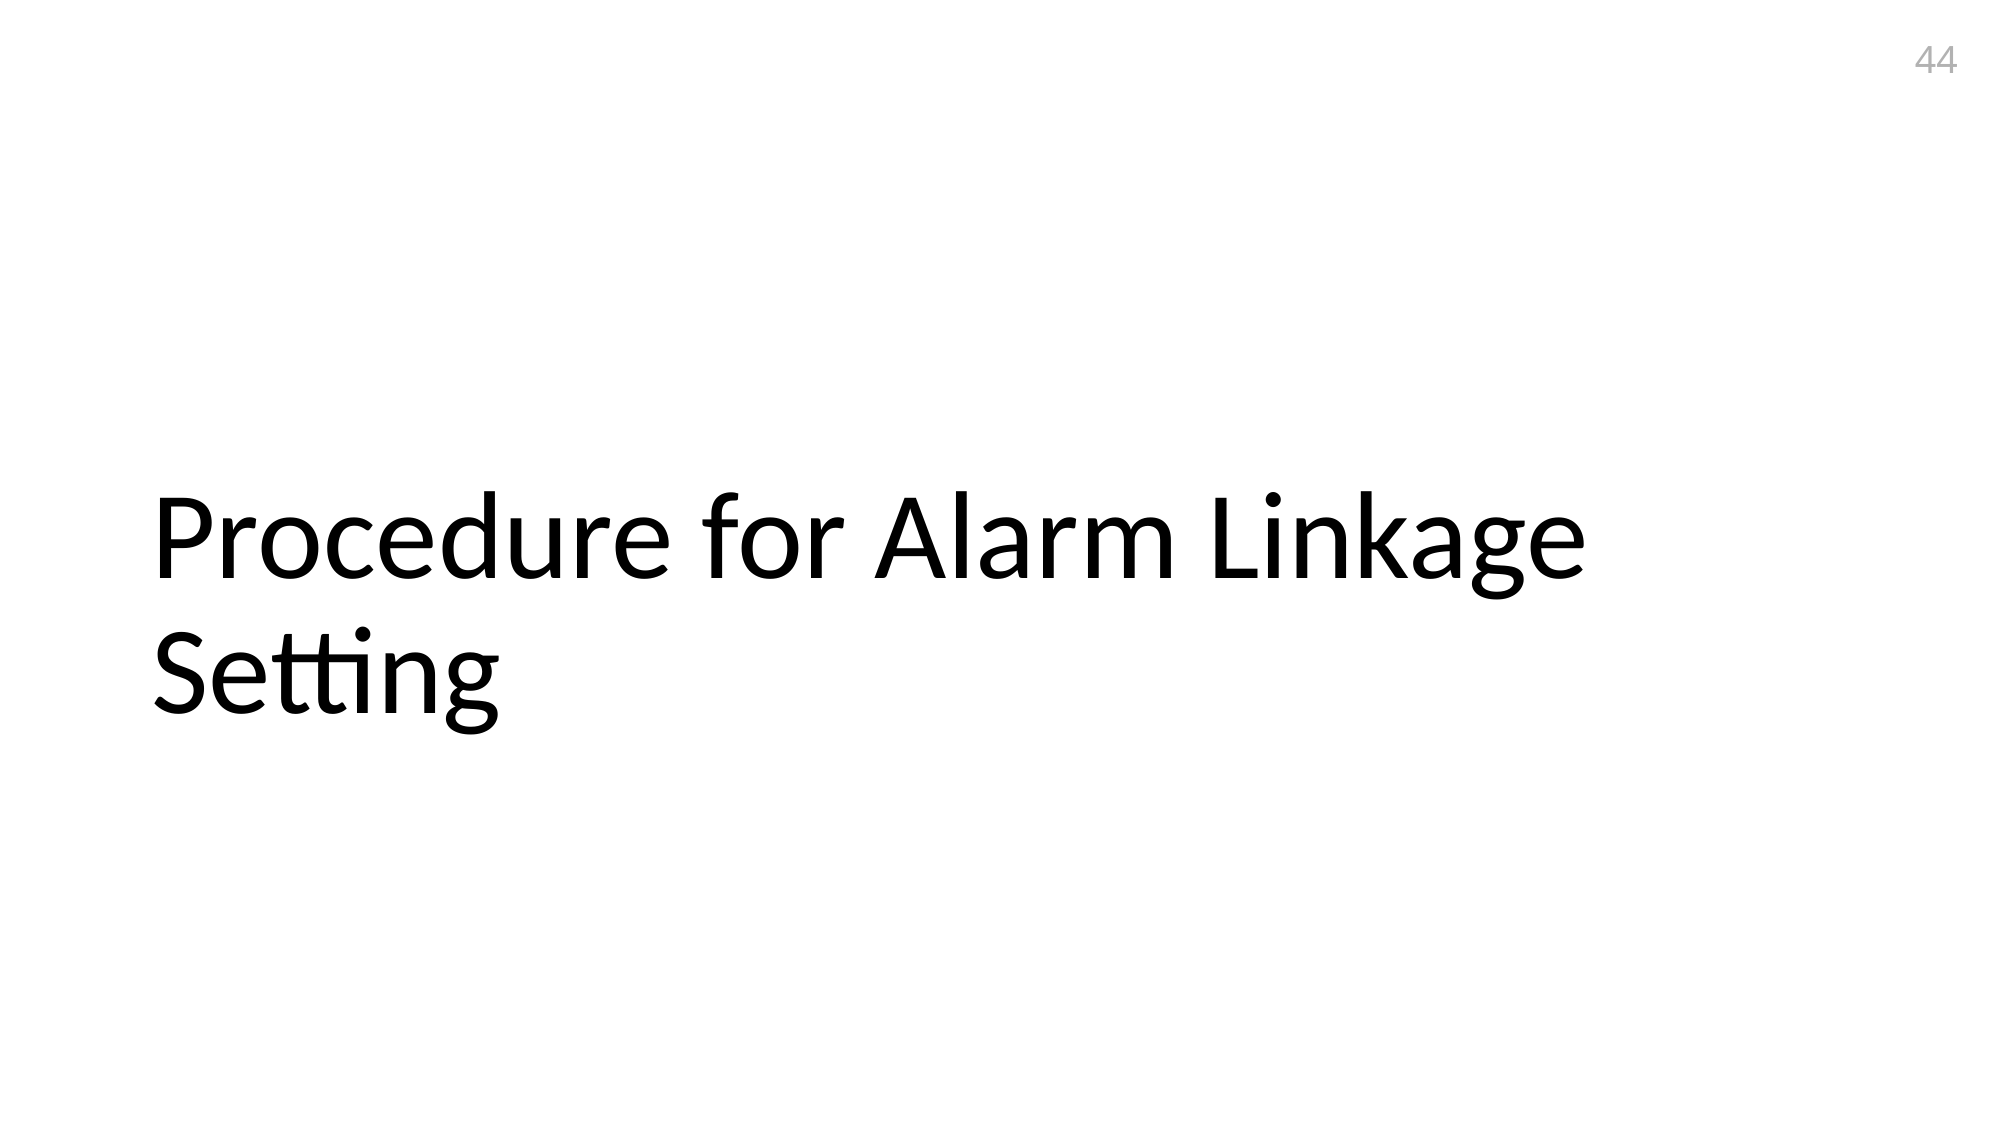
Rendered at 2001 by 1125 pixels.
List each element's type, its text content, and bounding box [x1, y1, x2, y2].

slide_number 44 [1522, 31, 1973, 92]
title Procedure for Alarm Linkage Setting [136, 280, 1862, 749]
